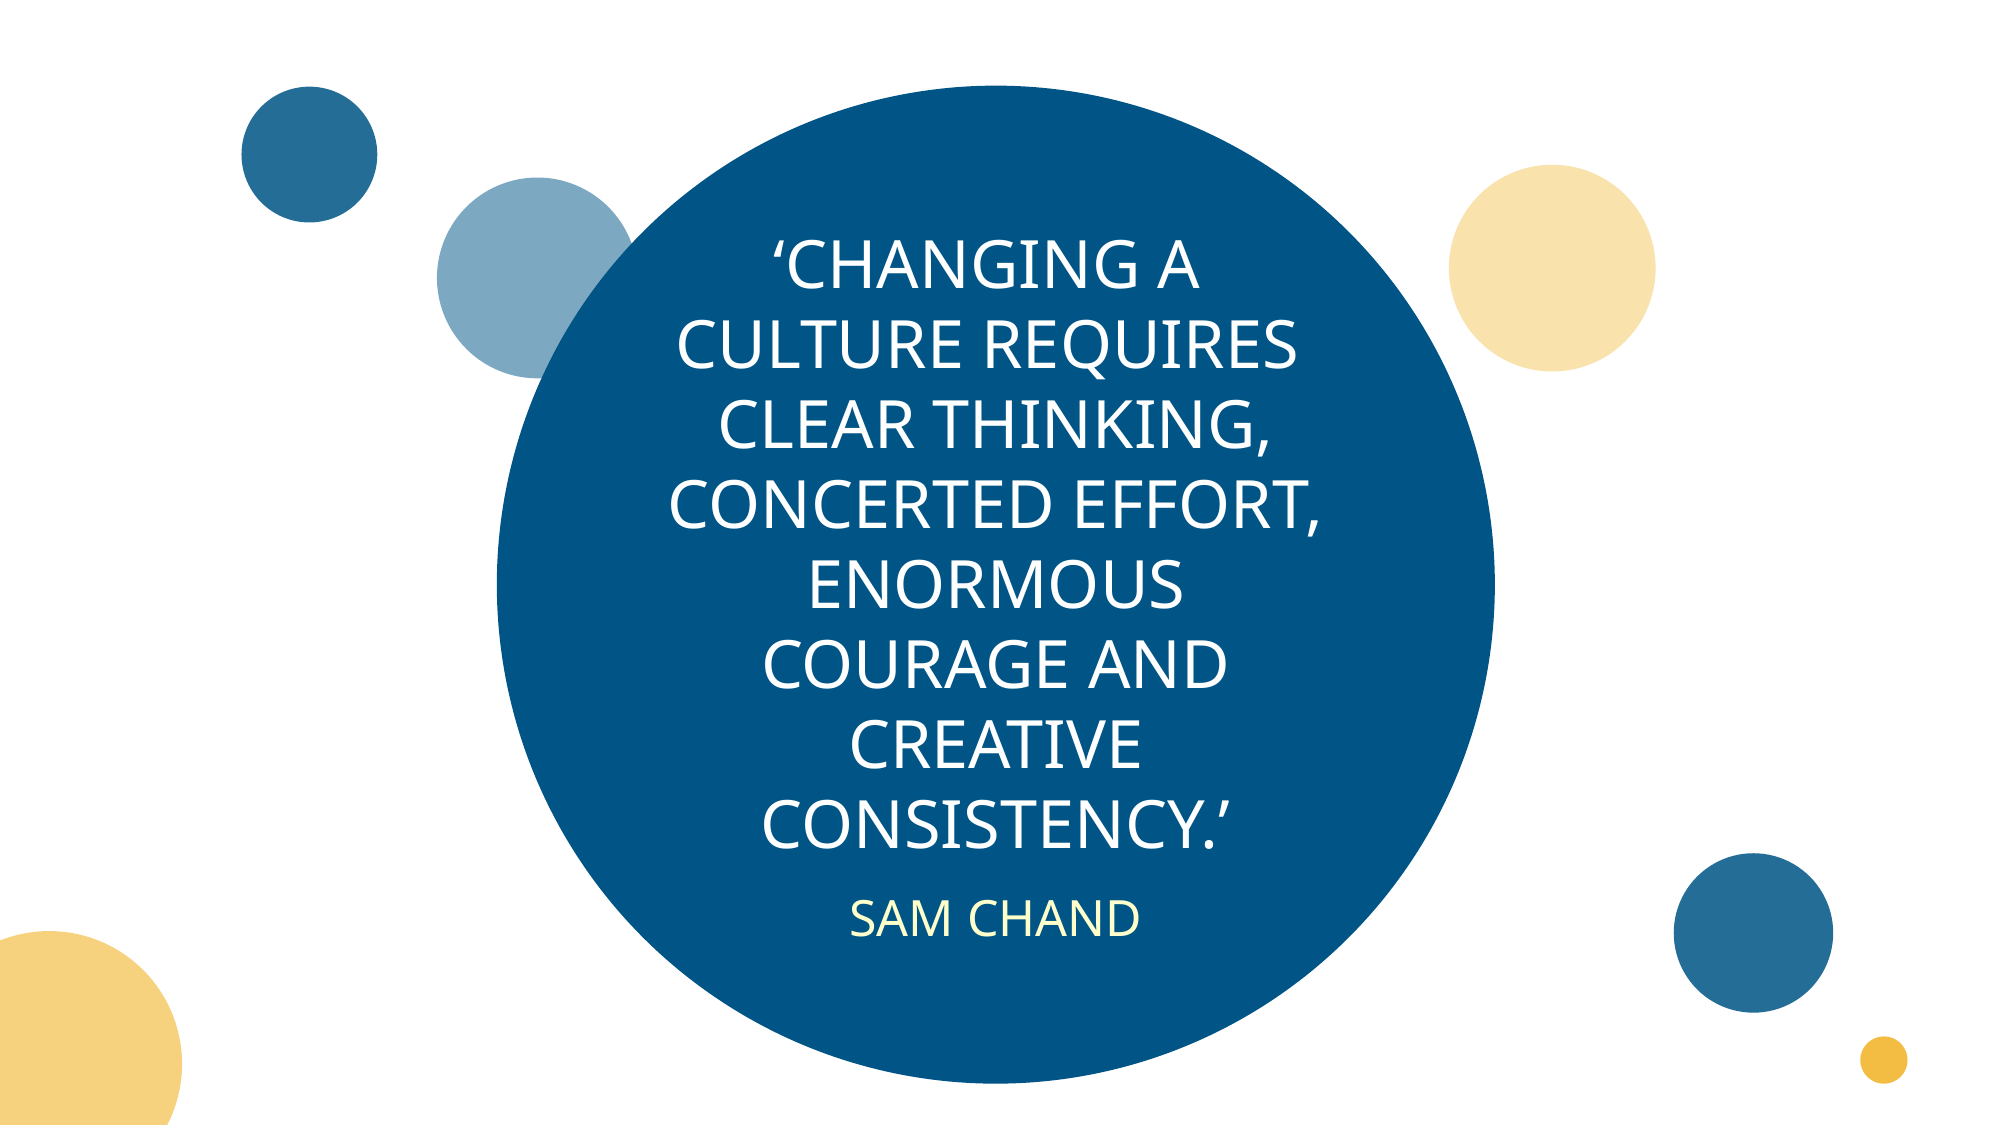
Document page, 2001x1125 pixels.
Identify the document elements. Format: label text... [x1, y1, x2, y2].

text_box [1858, 1034, 1910, 1086]
text_box [1671, 851, 1836, 1015]
text_box ‘changing a culture requires clear thinking, conCerted effort, enormous courage and creative consistency.’ SAM CHAND [494, 83, 1497, 1086]
text_box [1446, 162, 1658, 374]
text_box [239, 84, 380, 225]
text_box [434, 175, 640, 381]
text_box [0, 928, 185, 1125]
